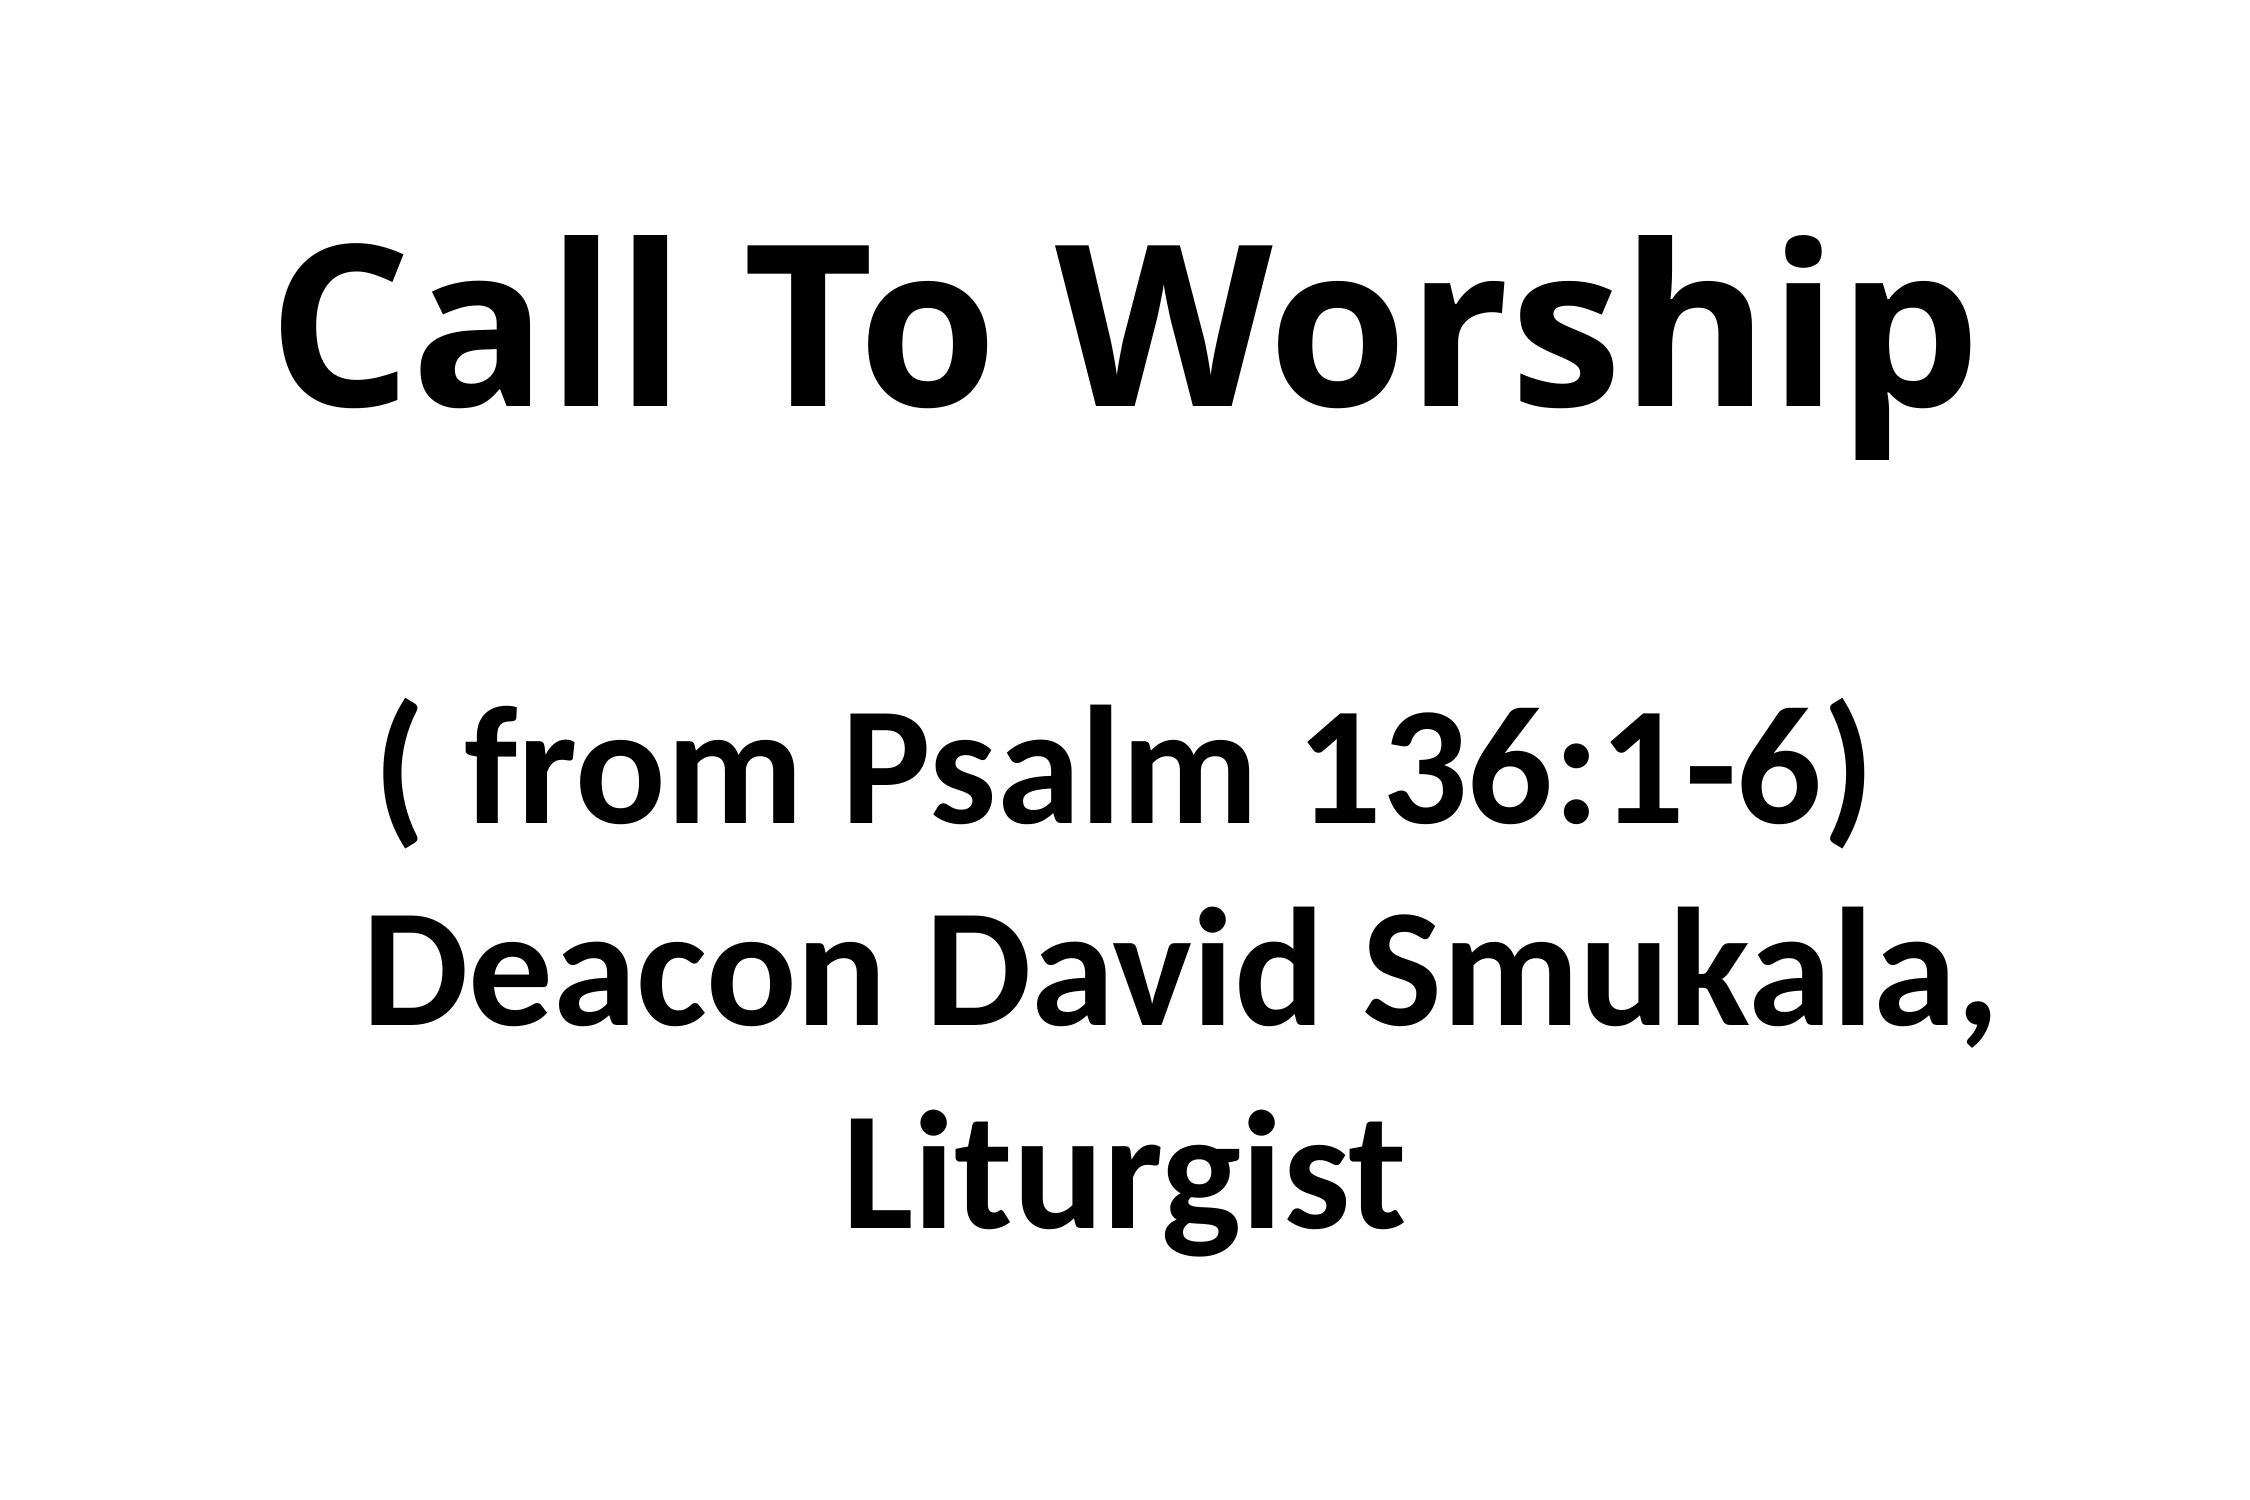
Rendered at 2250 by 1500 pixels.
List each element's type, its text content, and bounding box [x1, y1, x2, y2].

title Call To Worship ( from Psalm 136:1-6) Deacon David Smukala, Liturgist [0, 1140, 2250, 1384]
